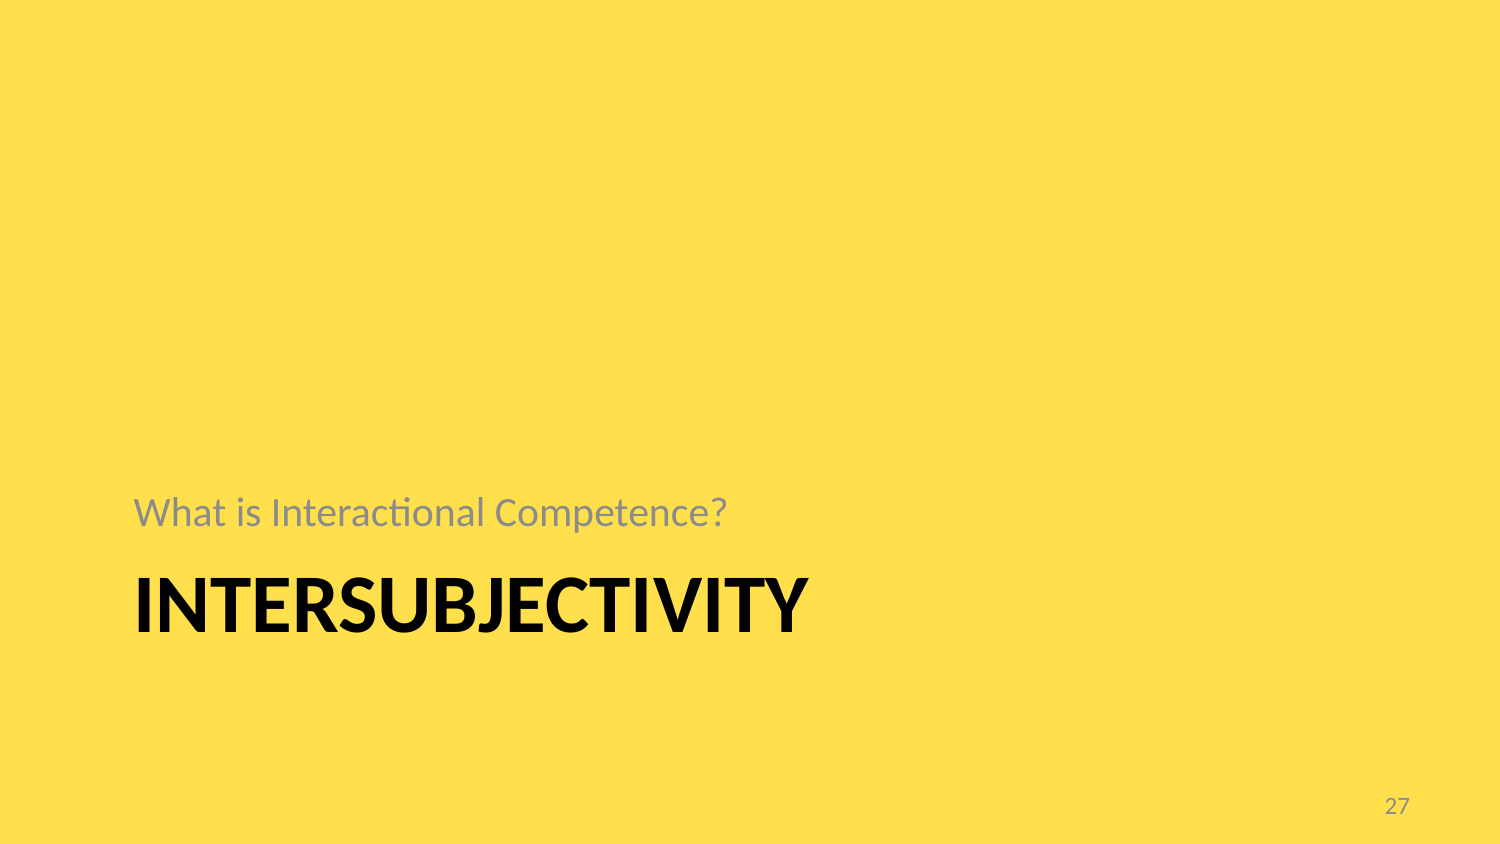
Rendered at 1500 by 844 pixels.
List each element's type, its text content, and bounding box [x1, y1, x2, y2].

title Intersubjectivity [118, 543, 1394, 710]
slide_number 27 [1074, 782, 1425, 827]
list What is Interactional Competence? [118, 357, 1394, 543]
